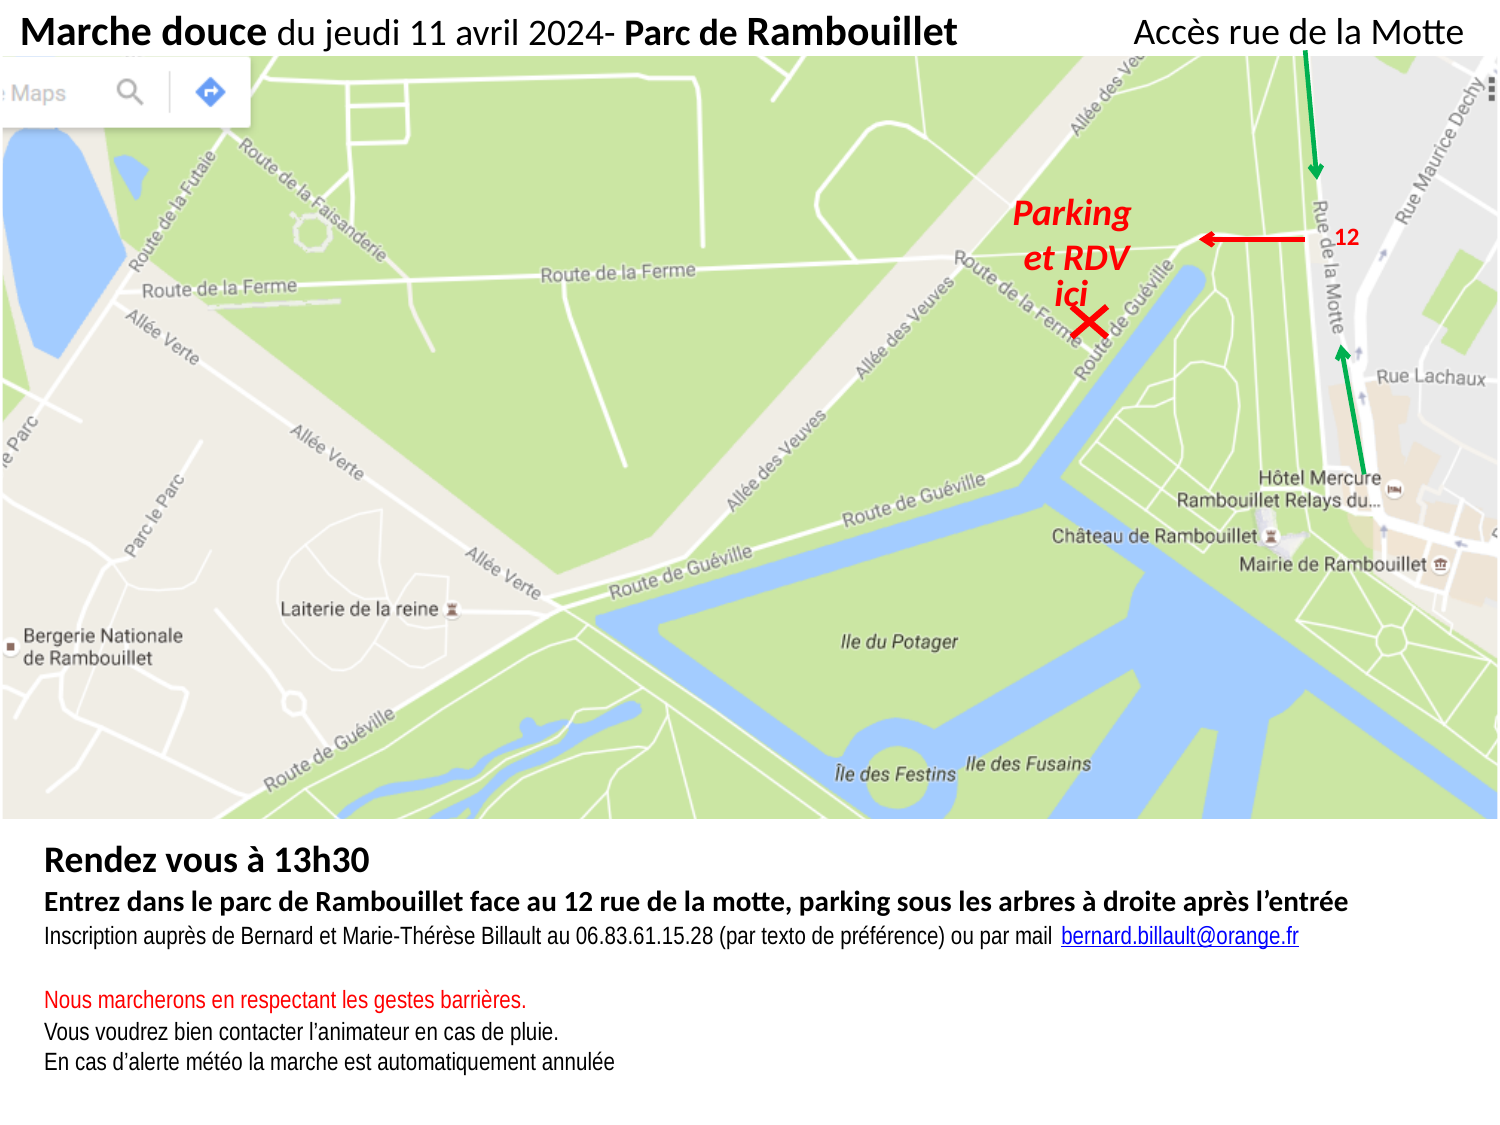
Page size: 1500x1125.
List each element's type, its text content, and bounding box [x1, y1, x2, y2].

text_box Marche douce du jeudi 11 avril 2024- Parc de Rambouillet [4, 0, 974, 54]
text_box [1071, 306, 1108, 338]
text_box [1304, 49, 1318, 181]
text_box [1340, 344, 1365, 475]
text_box Accès rue de la Motte [1118, 0, 1480, 54]
text_box Rendez vous à 13h30 Entrez dans le parc de Rambouillet face au 12 rue de la motte, parking sous les arbres à droite après l’entrée Inscription auprès de Bernard et Marie-Thérèse Billault au 06.83.61.15.28 (par texto de préférence) ou par mail bernard.billault@orange.fr Nous marcherons en respectant les gestes barrières. Vous voudrez bien contacter l’animateur en cas de pluie. En cas d’alerte météo la marche est automatiquement annulée [29, 826, 1498, 1099]
picture [2, 55, 1498, 819]
